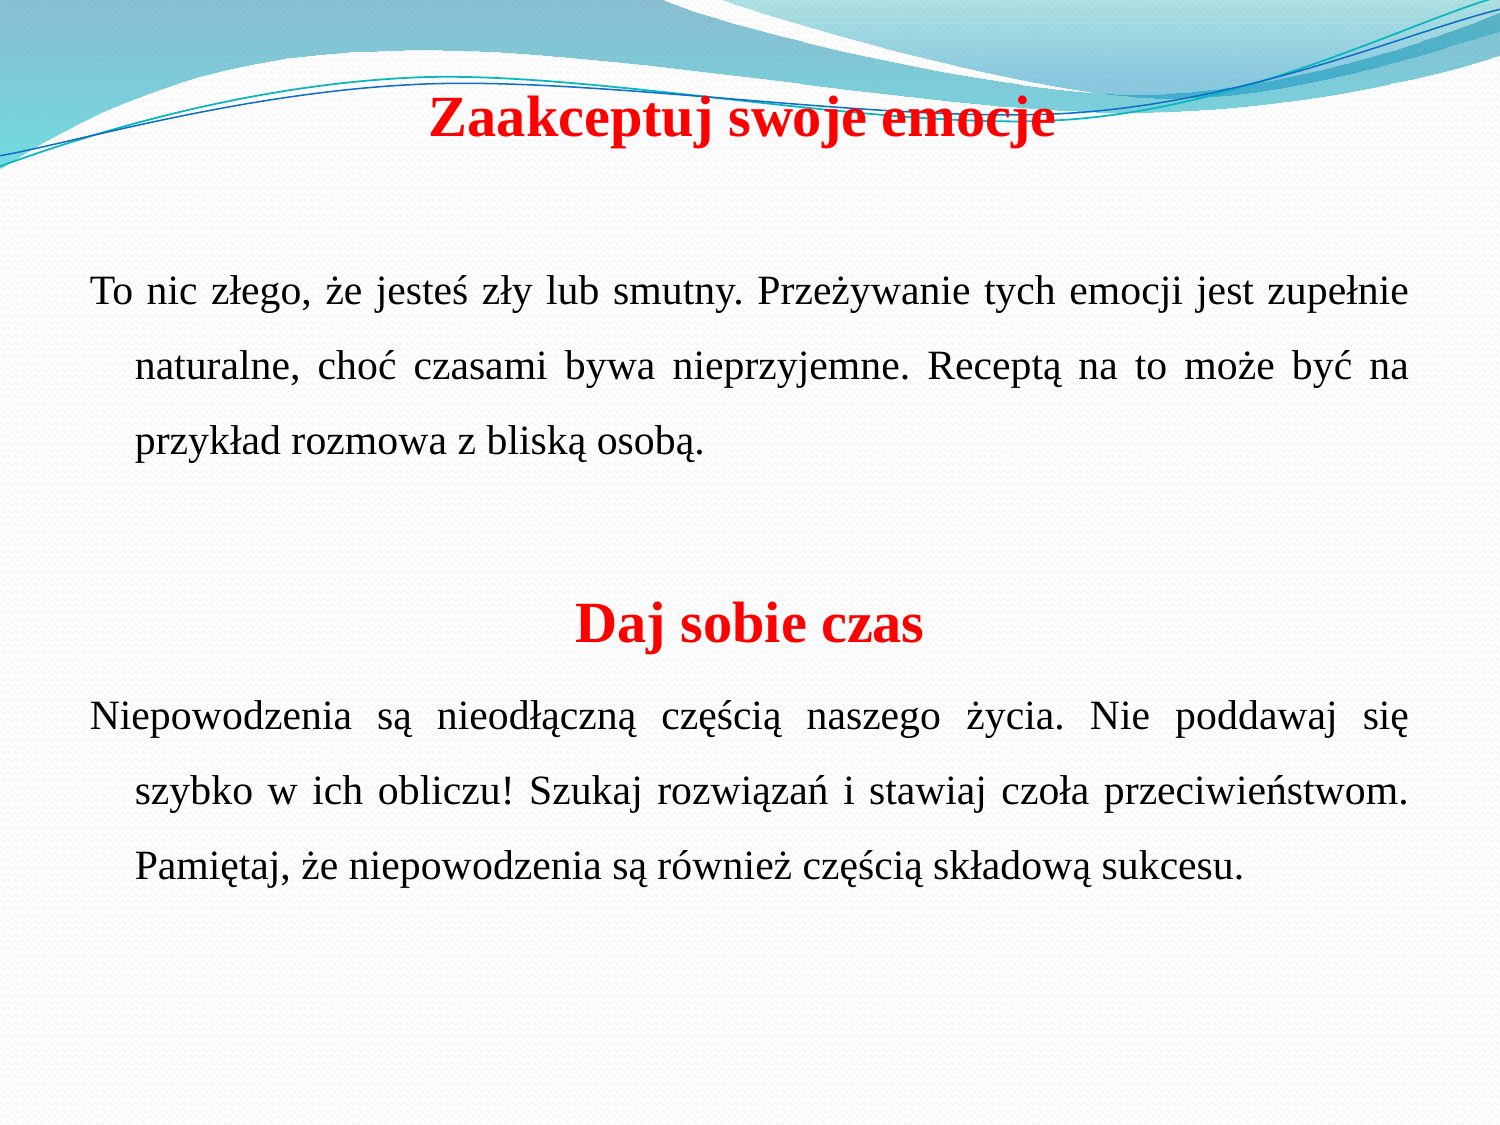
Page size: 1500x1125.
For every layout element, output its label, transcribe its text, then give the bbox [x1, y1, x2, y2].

list Zaakceptuj swoje emocje To nic złego, że jesteś zły lub smutny. Przeżywanie tych emocji jest zupełnie naturalne, choć czasami bywa nieprzyjemne. Receptą na to może być na przykład rozmowa z bliską osobą. Daj sobie czas Niepowodzenia są nieodłączną częścią naszego życia. Nie poddawaj się szybko w ich obliczu! Szukaj rozwiązań i stawiaj czoła przeciwieństwom. Pamiętaj, że niepowodzenia są również częścią składową sukcesu. [75, 70, 1425, 1038]
